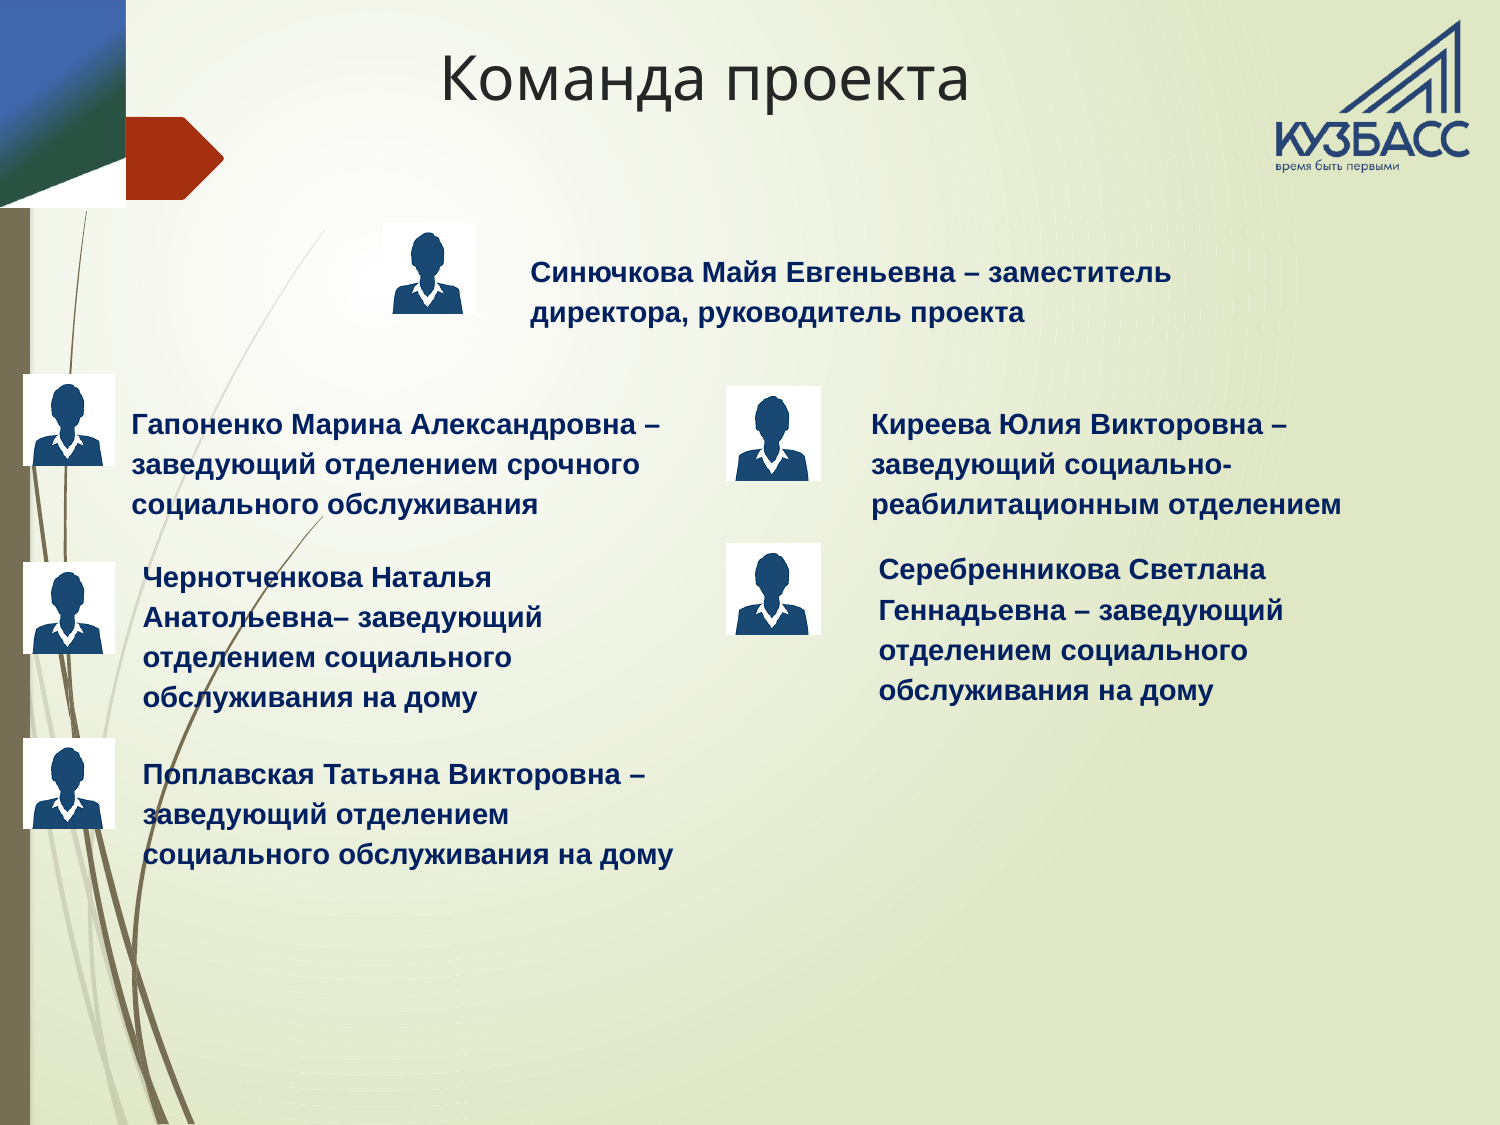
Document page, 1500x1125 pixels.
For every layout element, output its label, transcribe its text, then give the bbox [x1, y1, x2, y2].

text_box Киреева Юлия Викторовна – заведующий социально-реабилитационным отделением [856, 392, 1447, 528]
picture [726, 543, 821, 635]
picture [383, 222, 475, 315]
picture [23, 738, 115, 830]
text_box Серебренникова Светлана Геннадьевна – заведующий отделением социального обслуживания на дому [863, 503, 1453, 754]
title Команда проекта [424, 30, 994, 127]
text_box Поплавская Татьяна Викторовна – заведующий отделением социального обслуживания на дому [127, 742, 715, 878]
picture [23, 562, 115, 654]
picture [0, 0, 126, 208]
picture [726, 386, 821, 481]
text_box Гапоненко Марина Александровна – заведующий отделением срочного социального обслуживания [116, 392, 708, 528]
text_box Чернотченкова Наталья Анатольевна– заведующий отделением социального обслуживания на дому [127, 545, 719, 721]
picture [23, 374, 115, 466]
text_box Синючкова Майя Евгеньевна – заместитель директора, руководитель проекта [515, 240, 1189, 336]
picture [1276, 19, 1470, 173]
